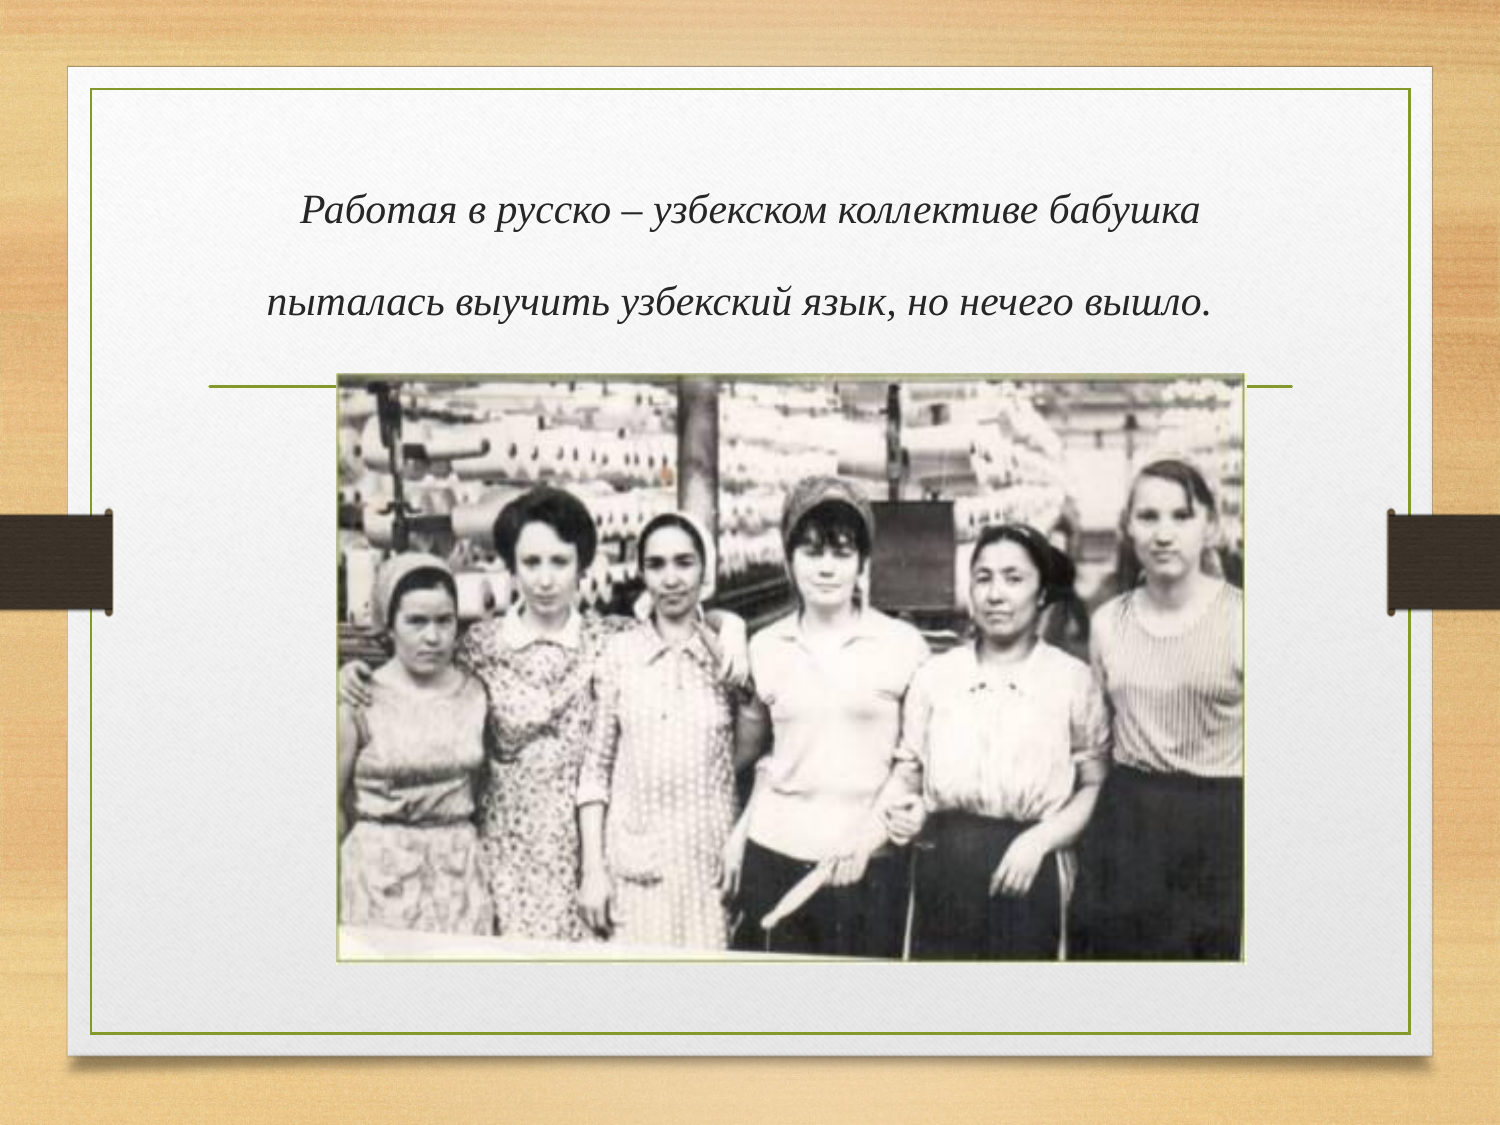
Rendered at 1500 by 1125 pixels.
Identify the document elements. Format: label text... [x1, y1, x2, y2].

title Работая в русско – узбекском коллективе бабушка пыталась выучить узбекский язык, но нечего вышло. [193, 150, 1309, 365]
picture [0, 0, 1500, 1125]
